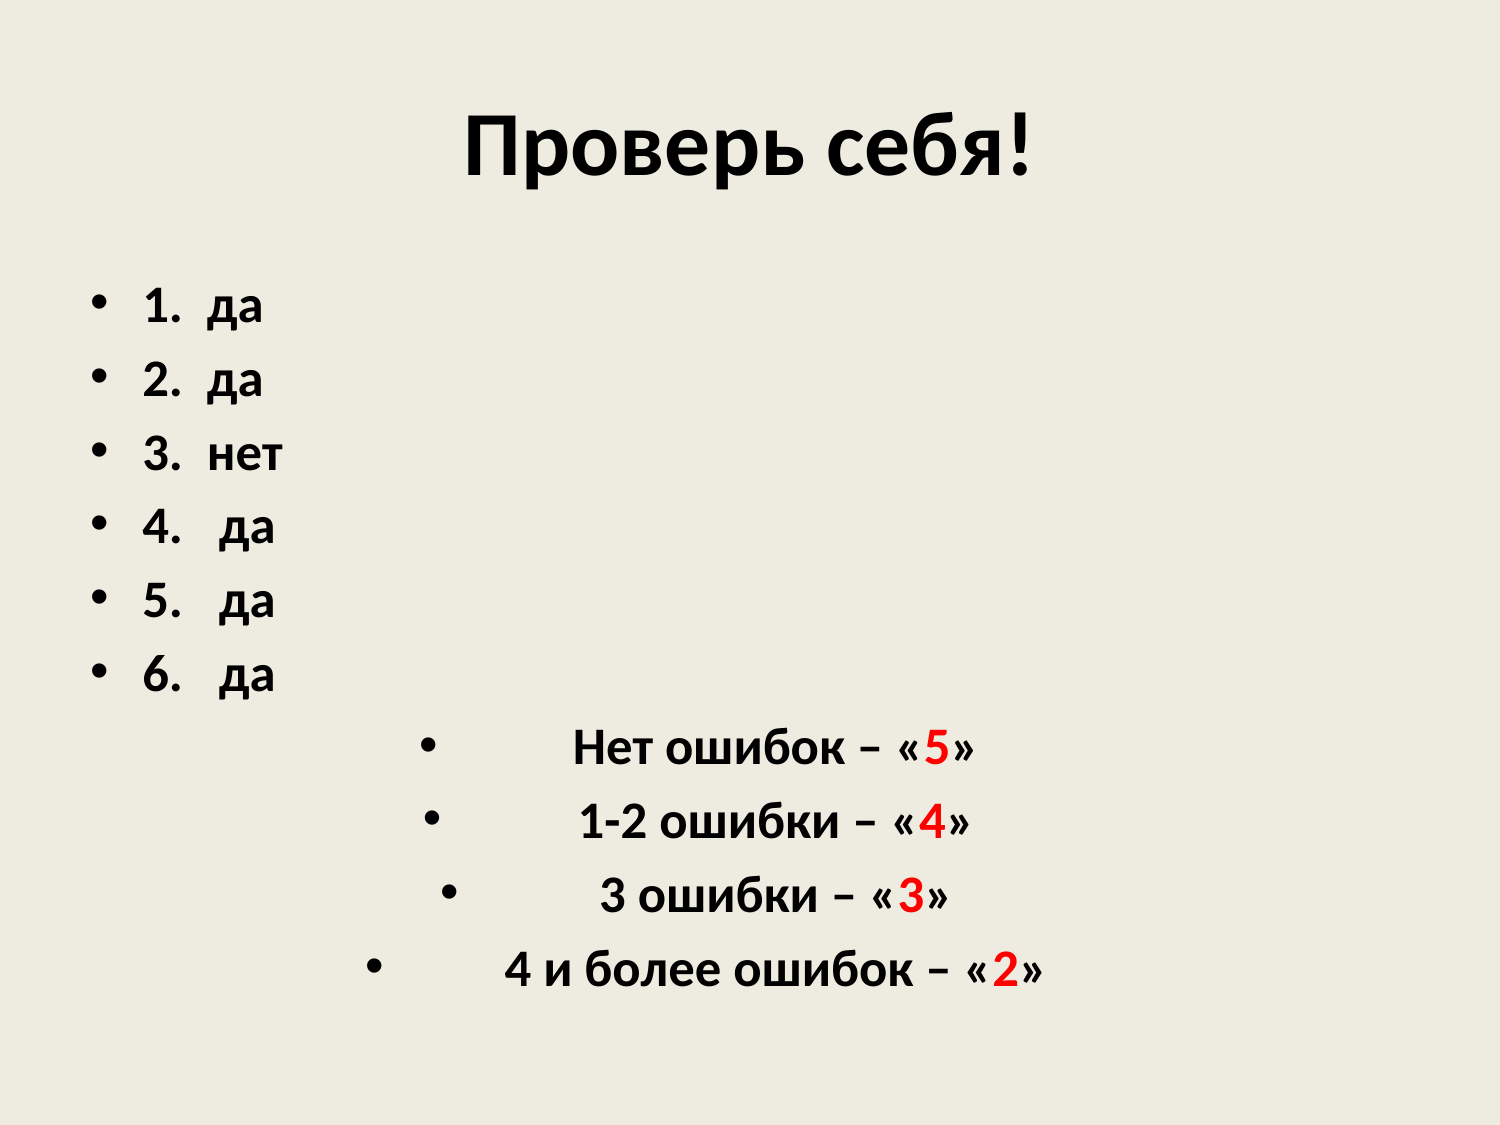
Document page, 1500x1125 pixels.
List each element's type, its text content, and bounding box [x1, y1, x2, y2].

title Проверь себя! [75, 45, 1425, 233]
list 1. да 2. да 3. нет 4. да 5. да 6. да Нет ошибок – «5» 1-2 ошибки – «4» 3 ошибки – «3» 4 и более ошибок – «2» [75, 262, 1425, 1005]
